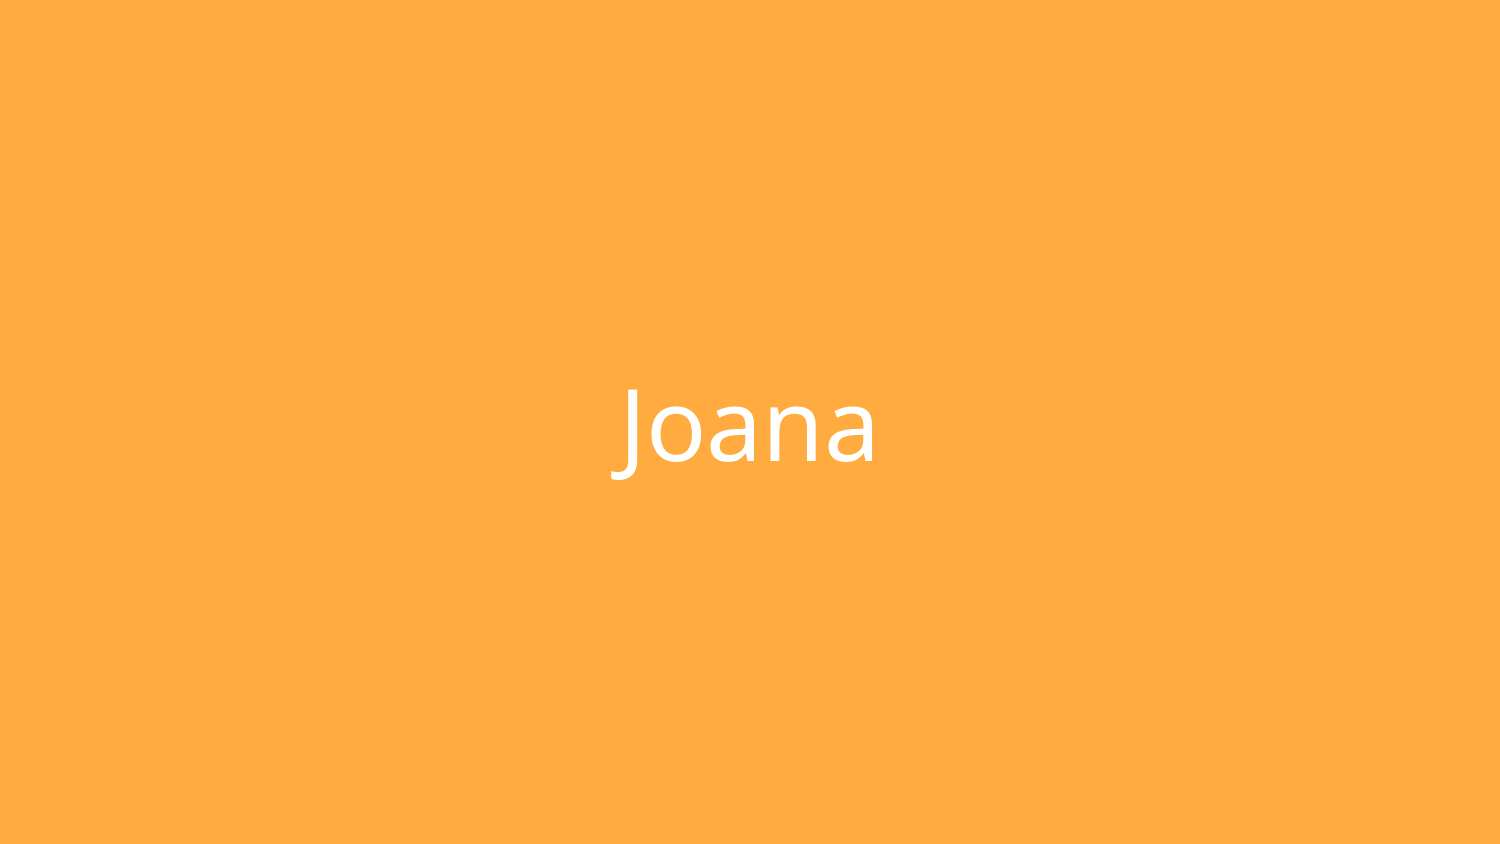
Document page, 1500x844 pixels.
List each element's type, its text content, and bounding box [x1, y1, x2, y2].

title Joana [84, 221, 1416, 623]
